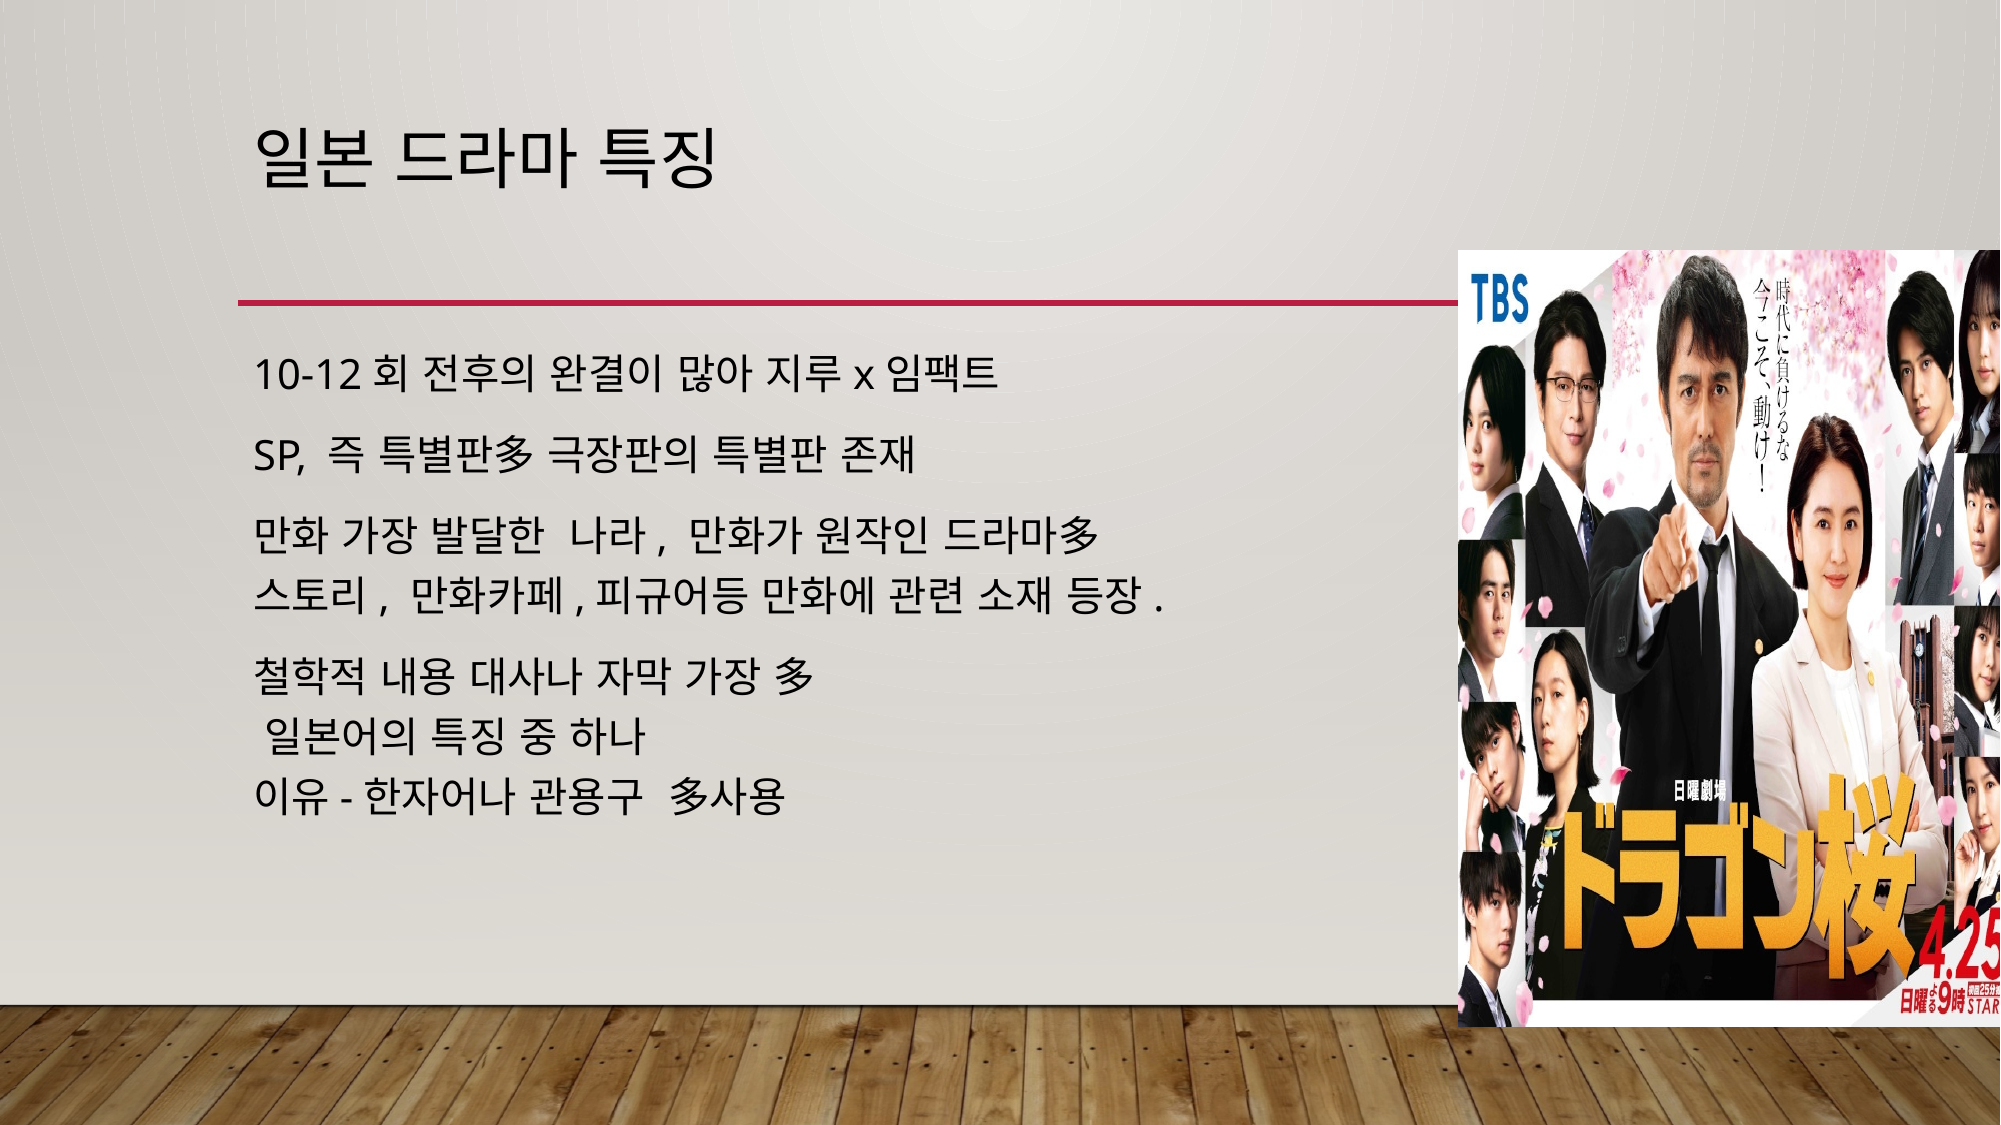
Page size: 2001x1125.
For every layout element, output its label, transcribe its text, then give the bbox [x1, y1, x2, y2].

picture [0, 249, 2000, 1125]
title 일본 드라마 특징 [238, 118, 1814, 291]
list 10-12회 전후의 완결이 많아 지루x임팩트 SP, 즉 특별판多 극장판의 특별판 존재 만화 가장 발달한 나라, 만화가 원작인 드라마多 스토리, 만화카페,피규어등 만화에 관련 소재 등장. 철학적 내용 대사나 자막 가장 多 일본어의 특징 중 하나 이유-한자어나 관용구 多사용 [238, 330, 1458, 897]
